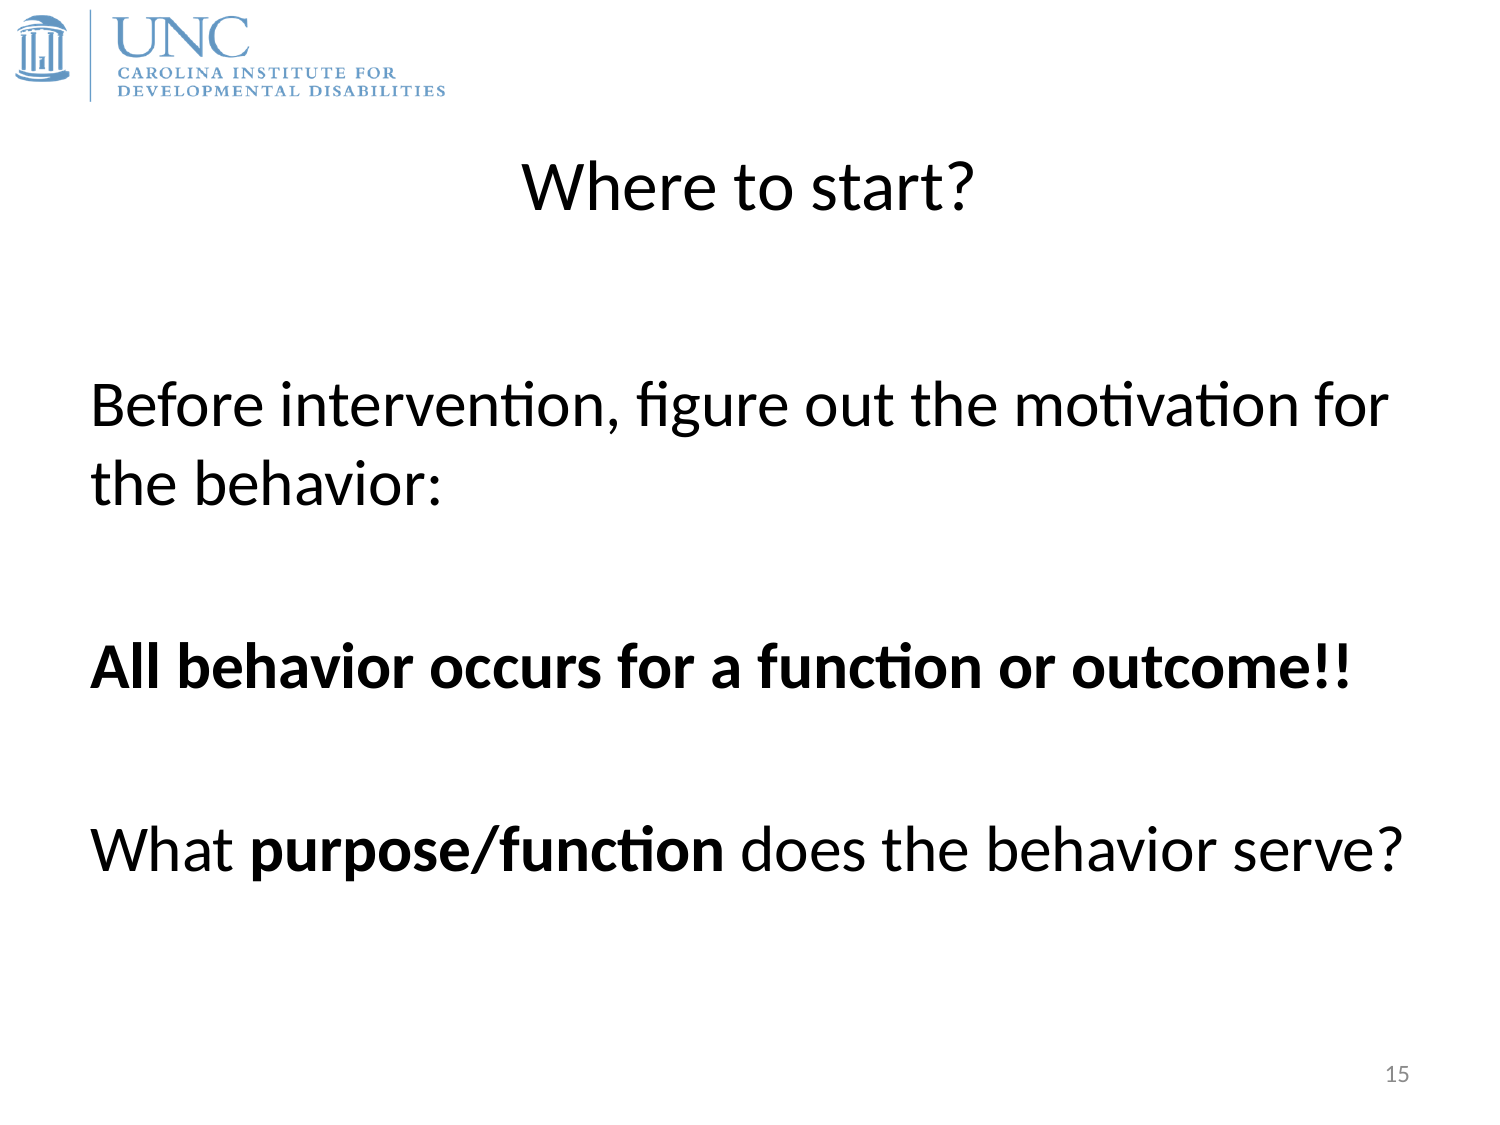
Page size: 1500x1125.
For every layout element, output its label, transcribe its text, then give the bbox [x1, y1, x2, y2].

picture [12, 7, 451, 105]
title Where to start? [75, 45, 1425, 233]
slide_number 15 [1074, 1042, 1425, 1103]
list Before intervention, figure out the motivation for the behavior: All behavior occurs for a function or outcome!! What purpose/function does the behavior serve? [75, 262, 1425, 1005]
